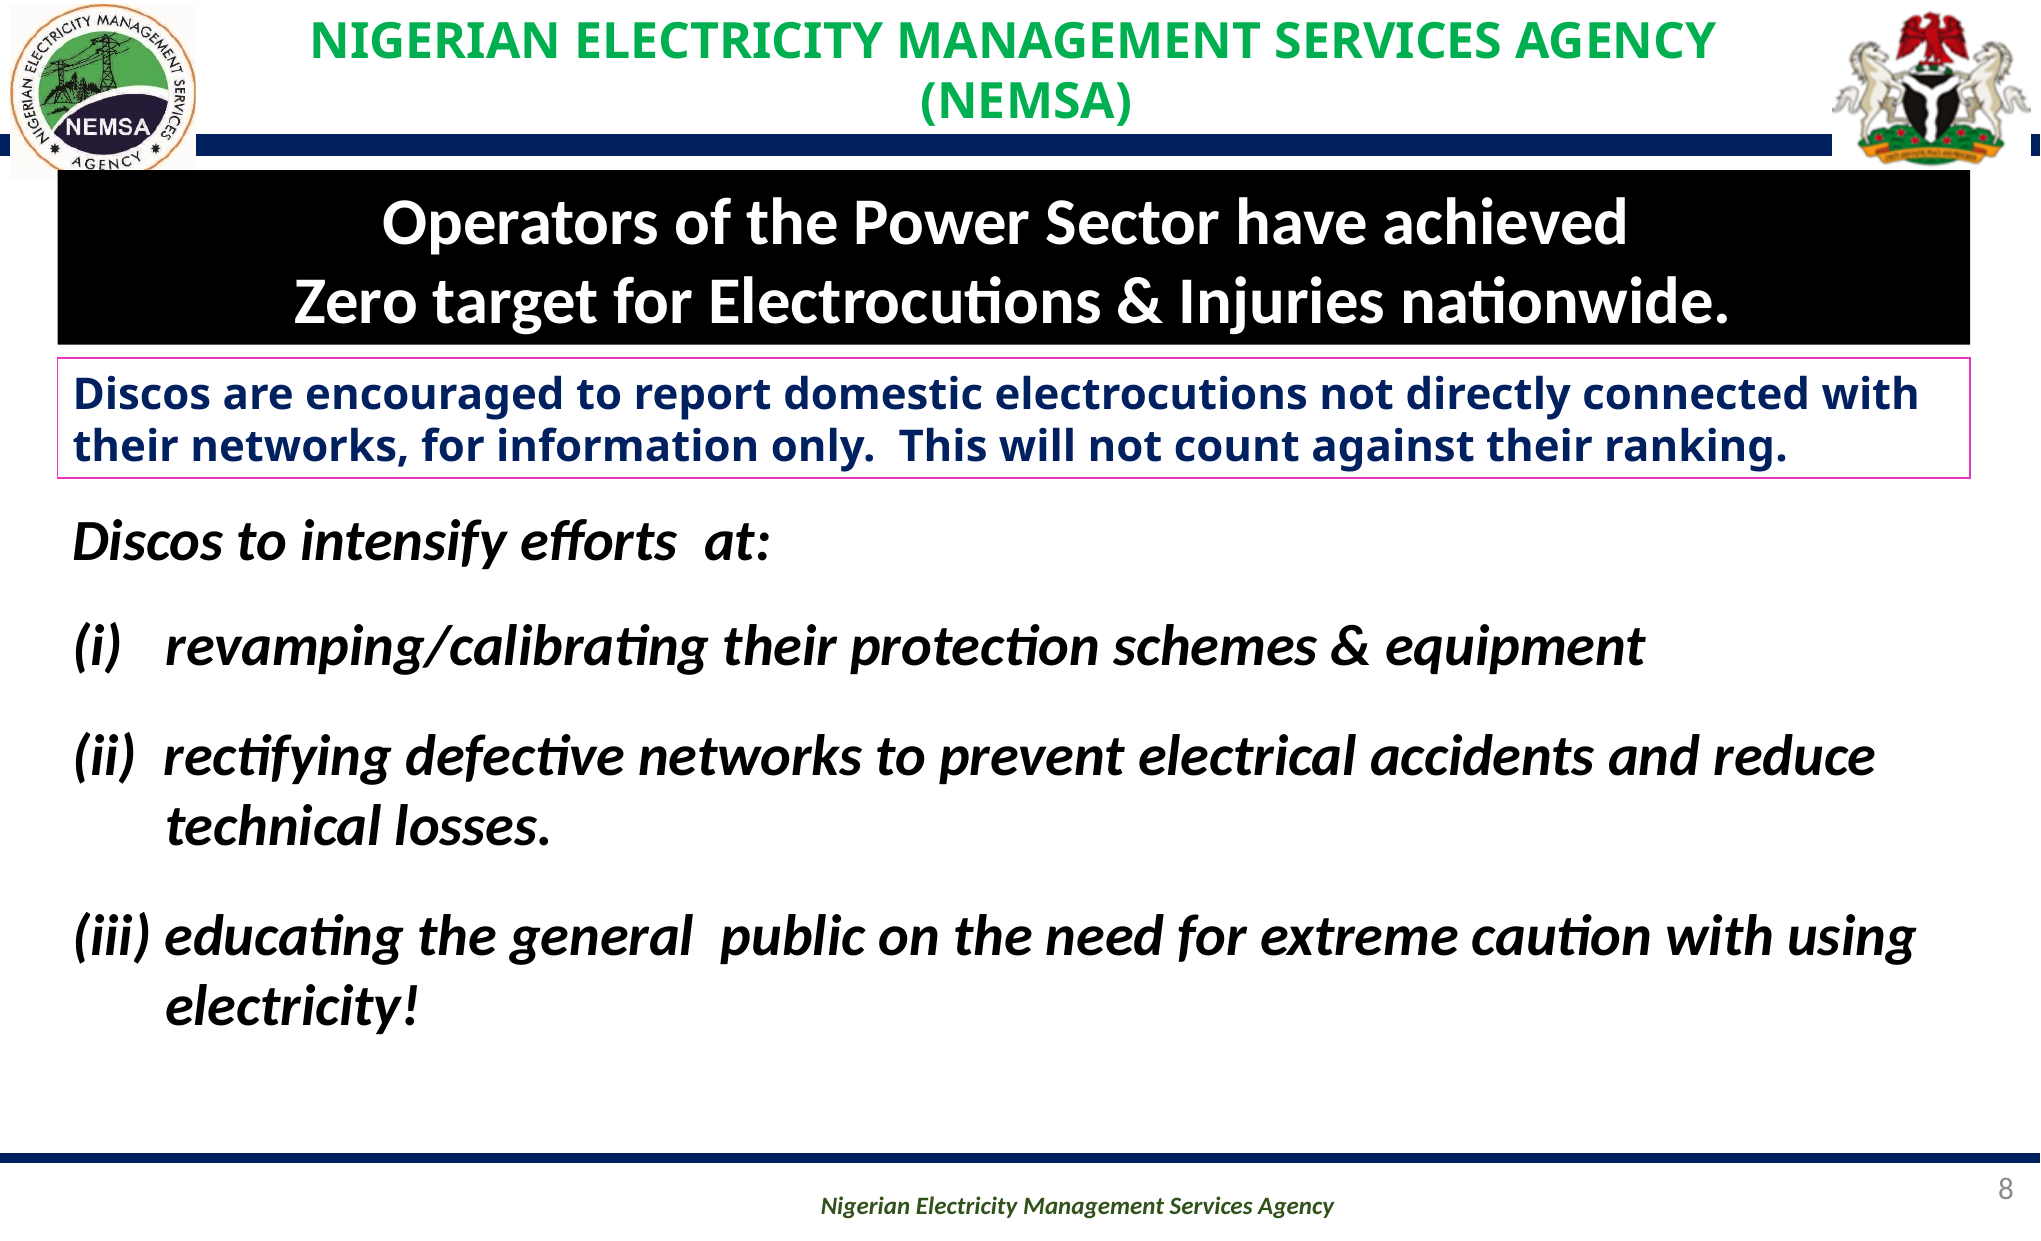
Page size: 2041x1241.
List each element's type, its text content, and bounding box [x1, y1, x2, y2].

picture [1831, 0, 2031, 179]
text_box NIGERIAN ELECTRICITY MANAGEMENT SERVICES AGENCY (NEMSA) [197, 4, 1826, 133]
text_box Operators of the Power Sector have achieved Zero target for Electrocutions & Injuries nationwide. [57, 170, 1971, 345]
text_box Discos are encouraged to report domestic electrocutions not directly connected with their networks, for information only. This will not count against their ranking. [57, 358, 1971, 479]
picture [10, 4, 196, 182]
text_box Nigerian Electricity Management Services Agency [121, 1182, 2035, 1223]
text_box Discos to intensify efforts at: revamping/calibrating their protection schemes & equipment (ii) rectifying defective networks to prevent electrical accidents and reduce technical losses. (iii) educating the general public on the need for extreme caution with using electricity! [57, 495, 1971, 1045]
slide_number 8 [1624, 1169, 2033, 1182]
